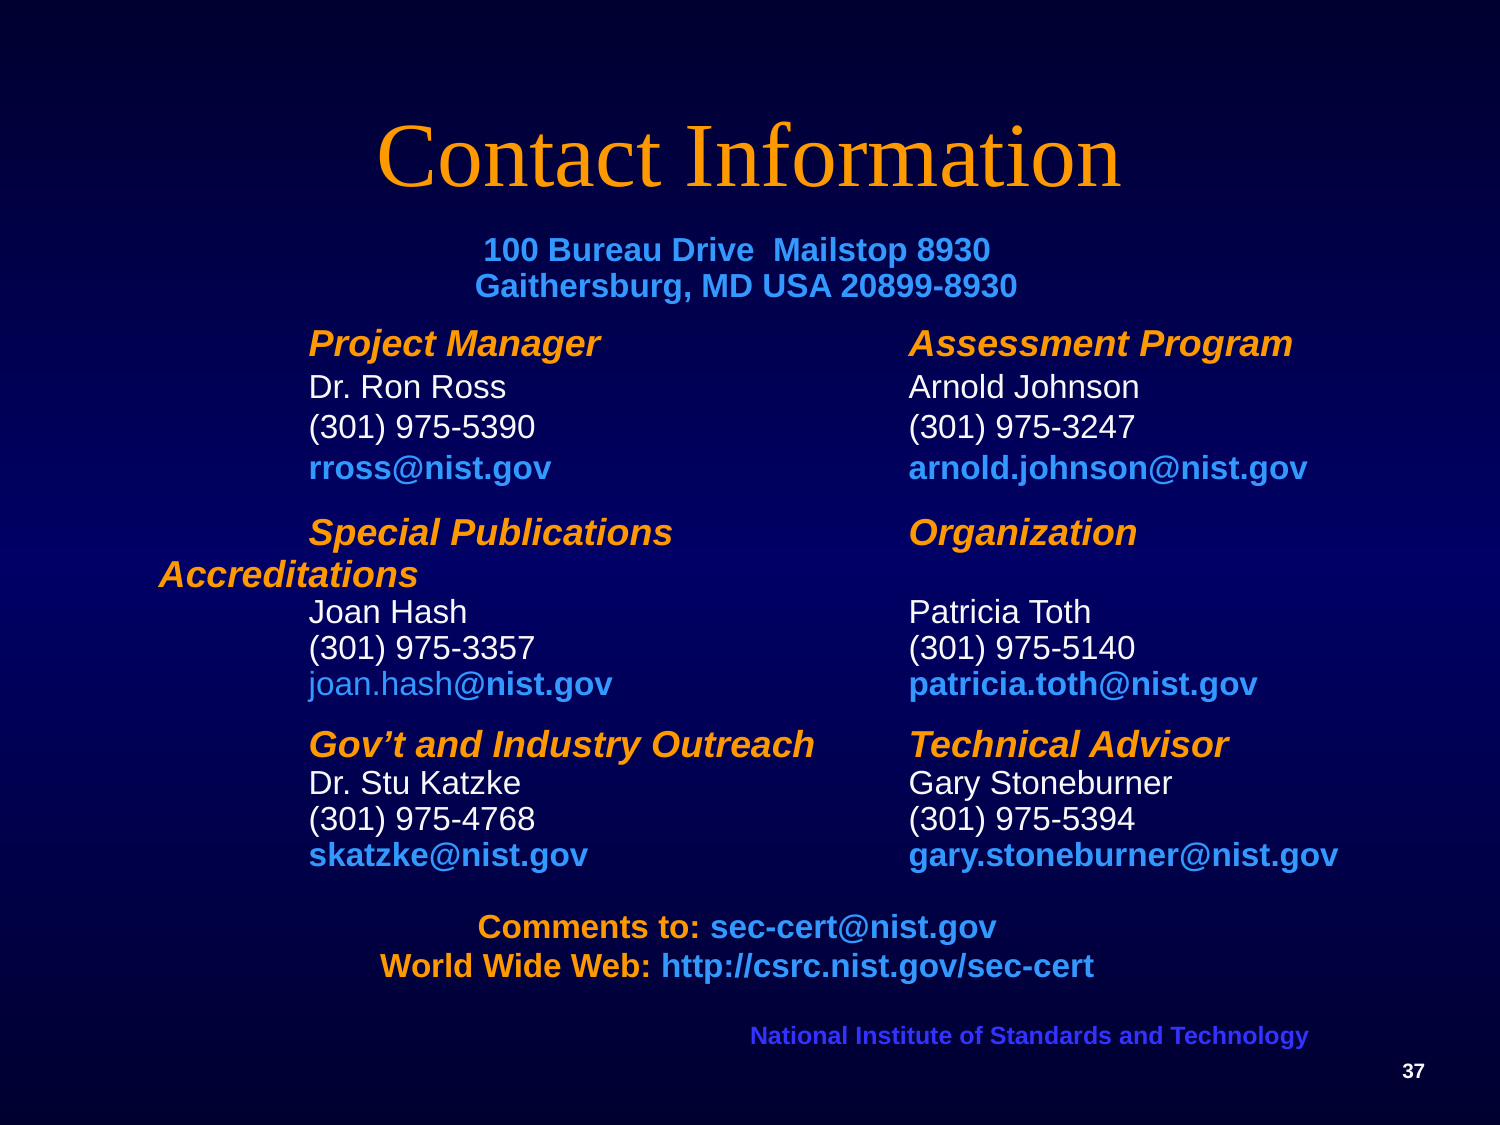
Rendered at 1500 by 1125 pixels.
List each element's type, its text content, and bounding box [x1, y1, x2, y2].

list 100 Bureau Drive Mailstop 8930 Gaithersburg, MD USA 20899-8930 Project Manager Assessment Program Dr. Ron Ross Arnold Johnson (301) 975-5390 (301) 975-3247 rross@nist.gov arnold.johnson@nist.gov Special Publications Organization Accreditations Joan Hash Patricia Toth (301) 975-3357 (301) 975-5140 joan.hash@nist.gov patricia.toth@nist.gov Gov’t and Industry Outreach Technical Advisor Dr. Stu Katzke Gary Stoneburner (301) 975-4768 (301) 975-5394 skatzke@nist.gov gary.stoneburner@nist.gov Comments to: sec-cert@nist.gov World Wide Web: http://csrc.nist.gov/sec-cert [87, 224, 1388, 988]
title Contact Information [112, 75, 1388, 224]
